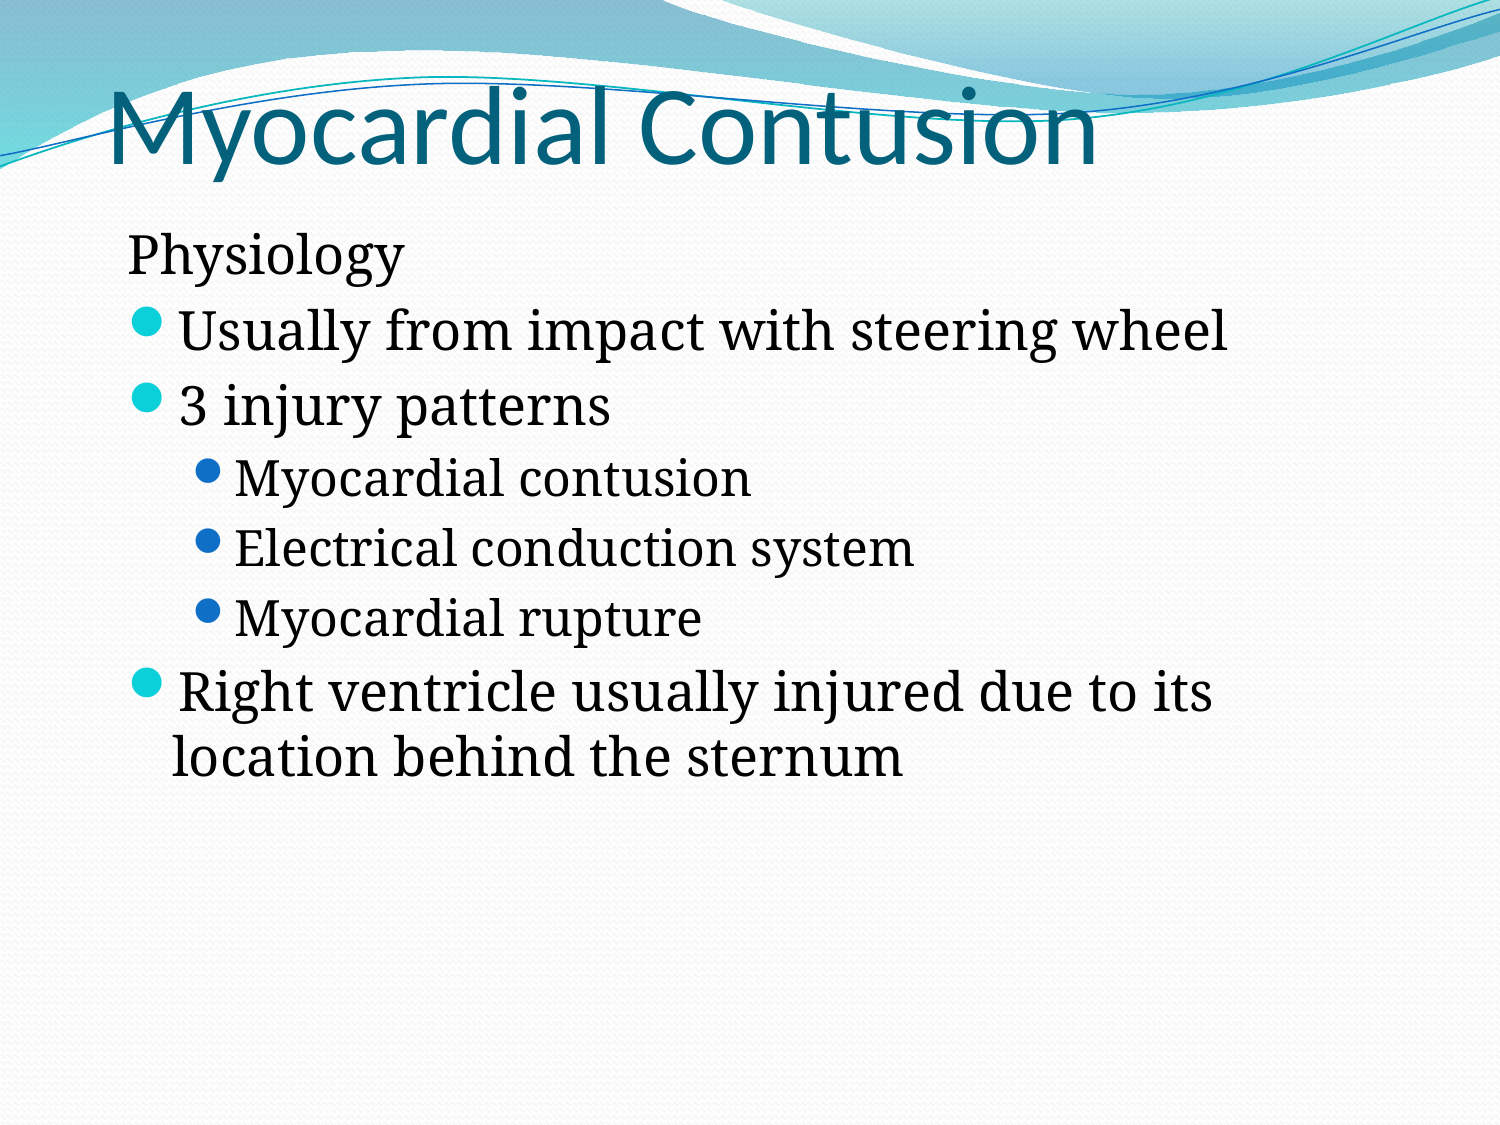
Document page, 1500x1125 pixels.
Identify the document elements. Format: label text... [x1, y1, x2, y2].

list Physiology Usually from impact with steering wheel 3 injury patterns Myocardial contusion Electrical conduction system Myocardial rupture Right ventricle usually injured due to its location behind the sternum [112, 212, 1388, 1001]
title Myocardial Contusion [105, 0, 1381, 188]
